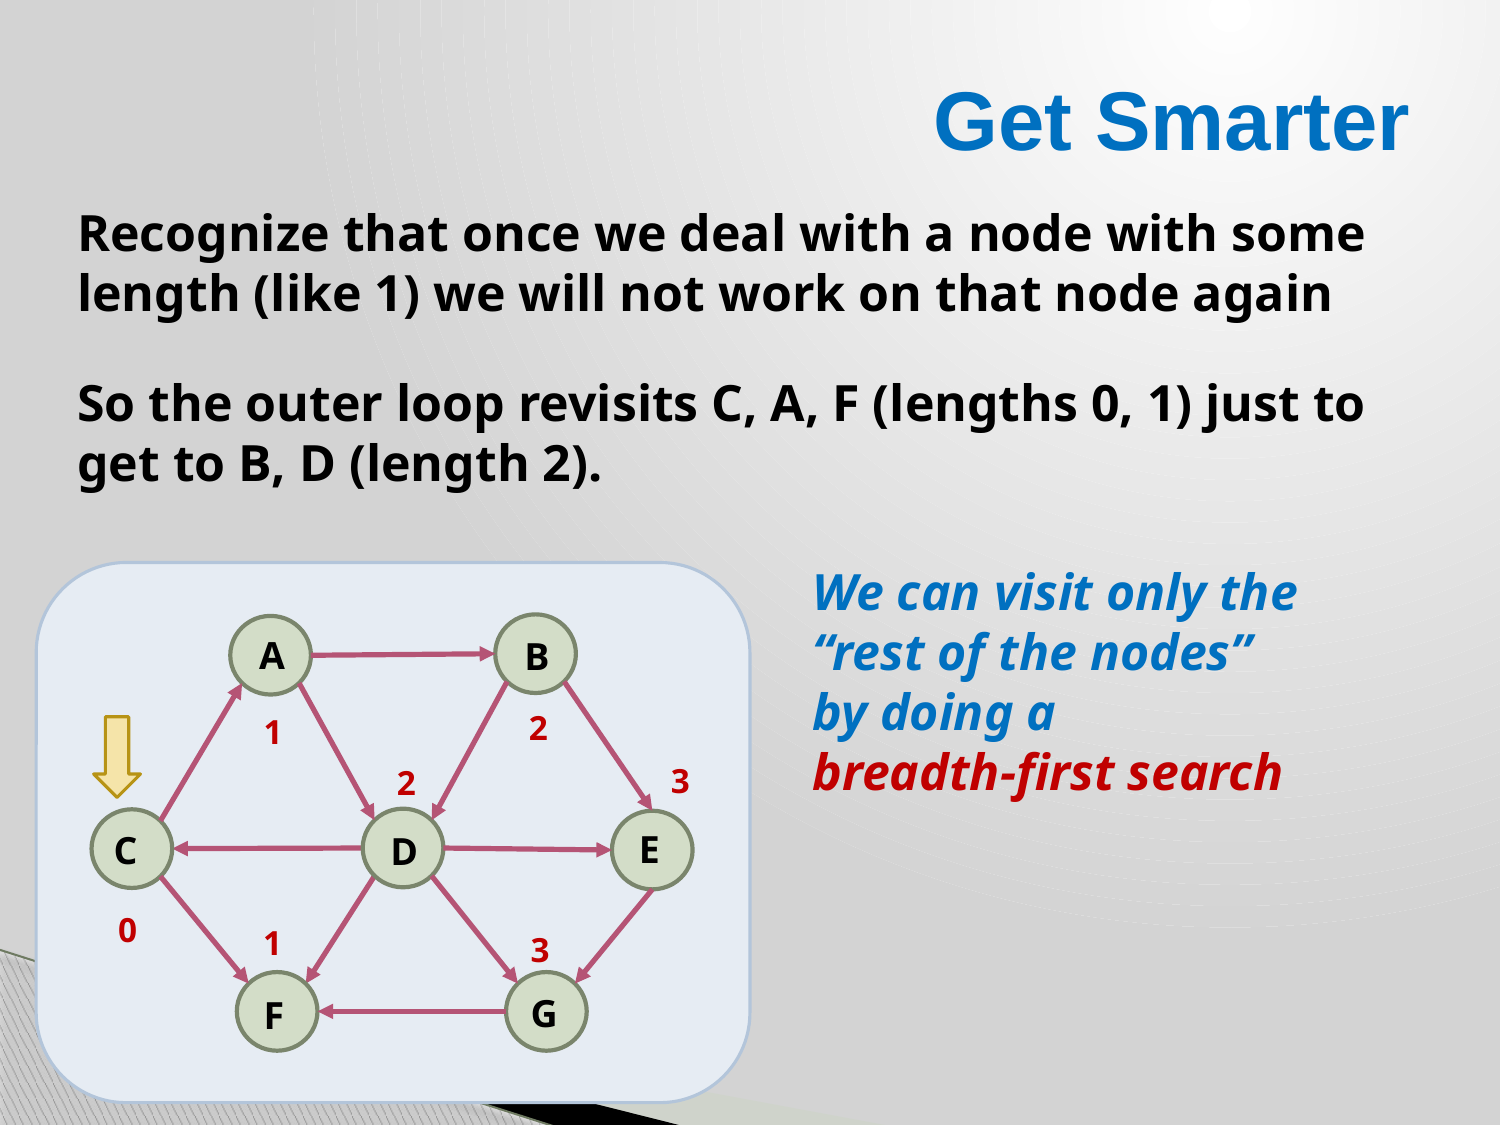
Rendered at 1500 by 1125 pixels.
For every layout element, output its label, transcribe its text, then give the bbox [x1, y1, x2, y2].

text_box We can visit only the “rest of the nodes” by doing a breadth-first search [797, 553, 1411, 808]
text_box So the outer loop revisits C, A, F (lengths 0, 1) just to get to B, D (length 2). [62, 364, 1438, 500]
text_box Recognize that once we deal with a node with some length (like 1) we will not work on that node again [62, 194, 1438, 330]
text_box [35, 562, 751, 1103]
title Get Smarter [75, 45, 1425, 190]
